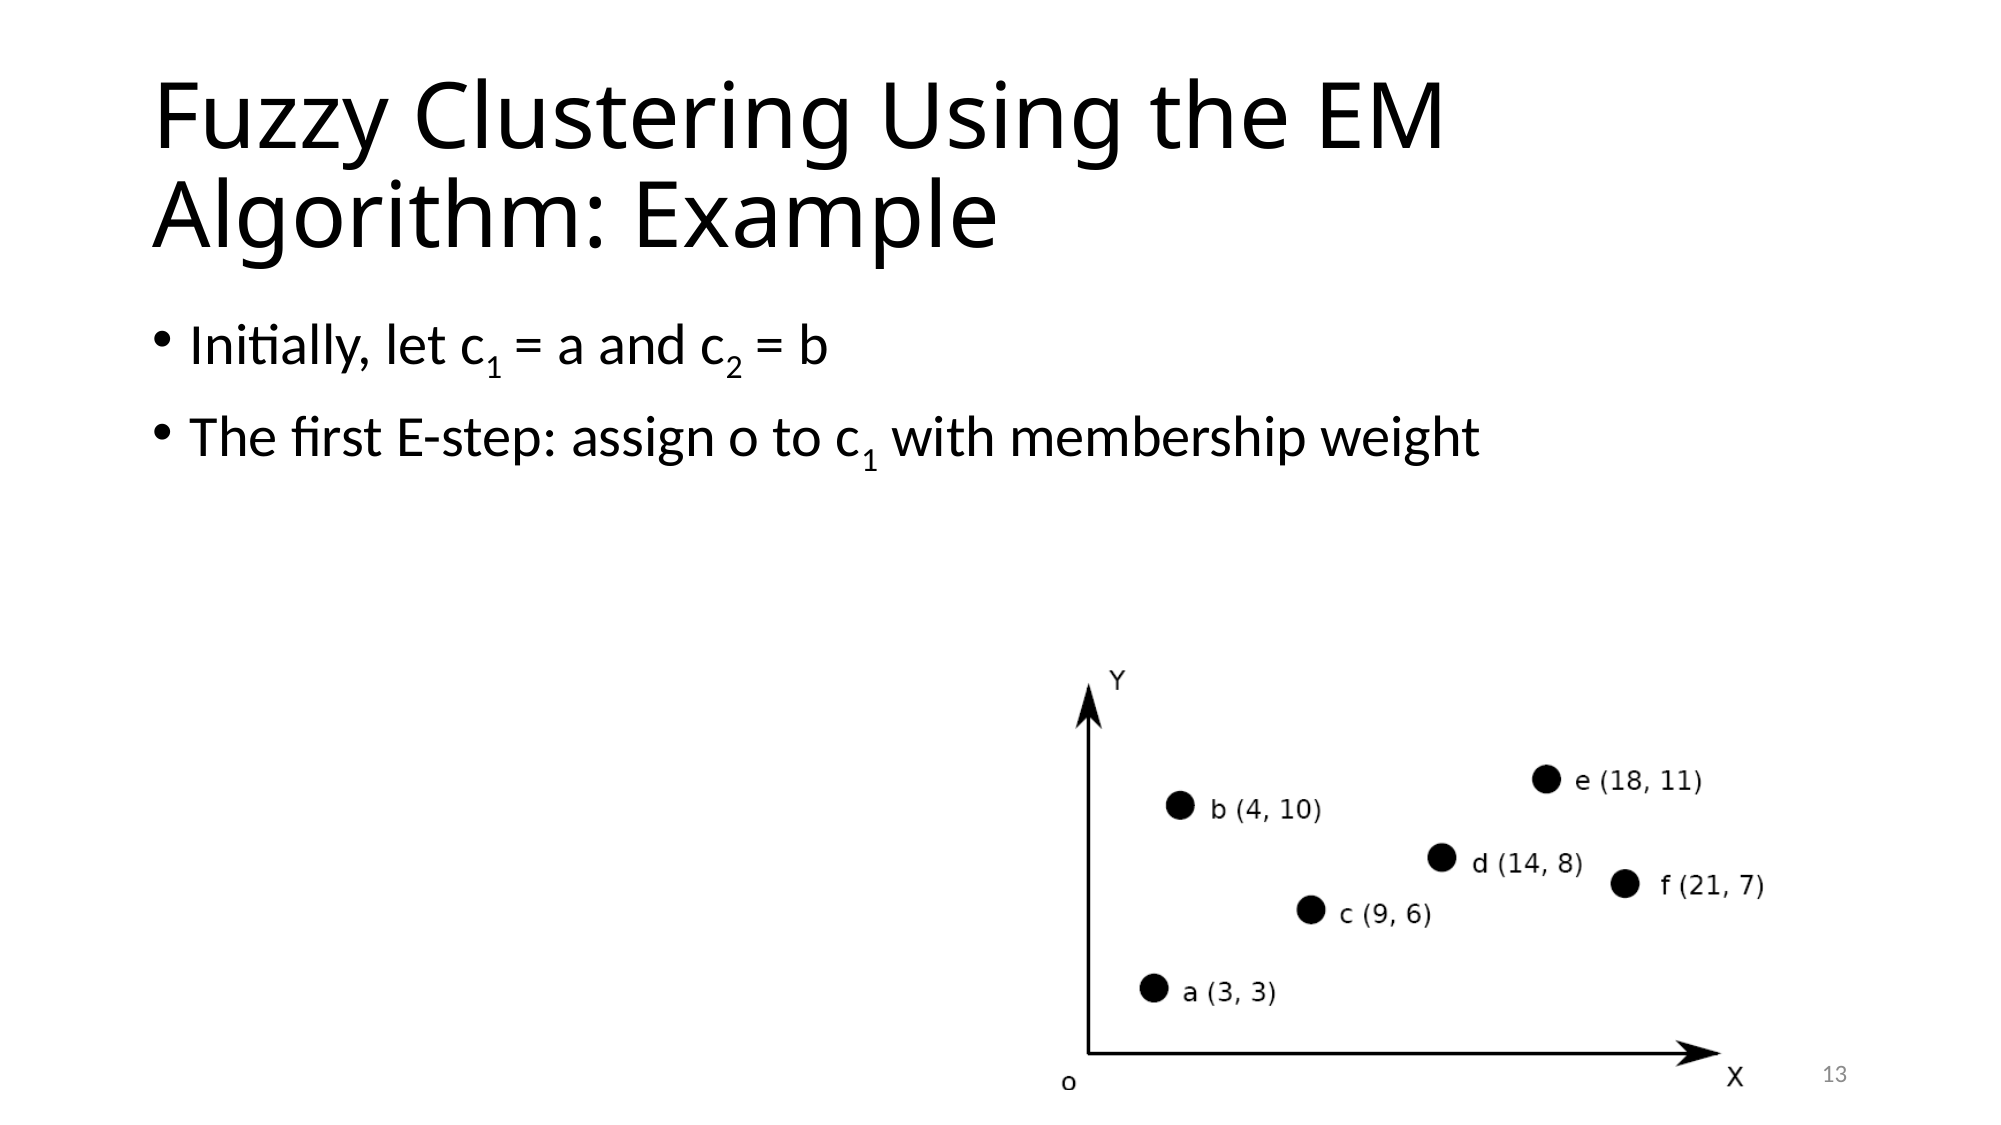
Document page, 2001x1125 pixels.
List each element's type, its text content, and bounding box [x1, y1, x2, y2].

picture [1058, 667, 1764, 1090]
slide_number 13 [1412, 1042, 1863, 1103]
title Fuzzy Clustering Using the EM Algorithm: Example [137, 59, 1863, 278]
